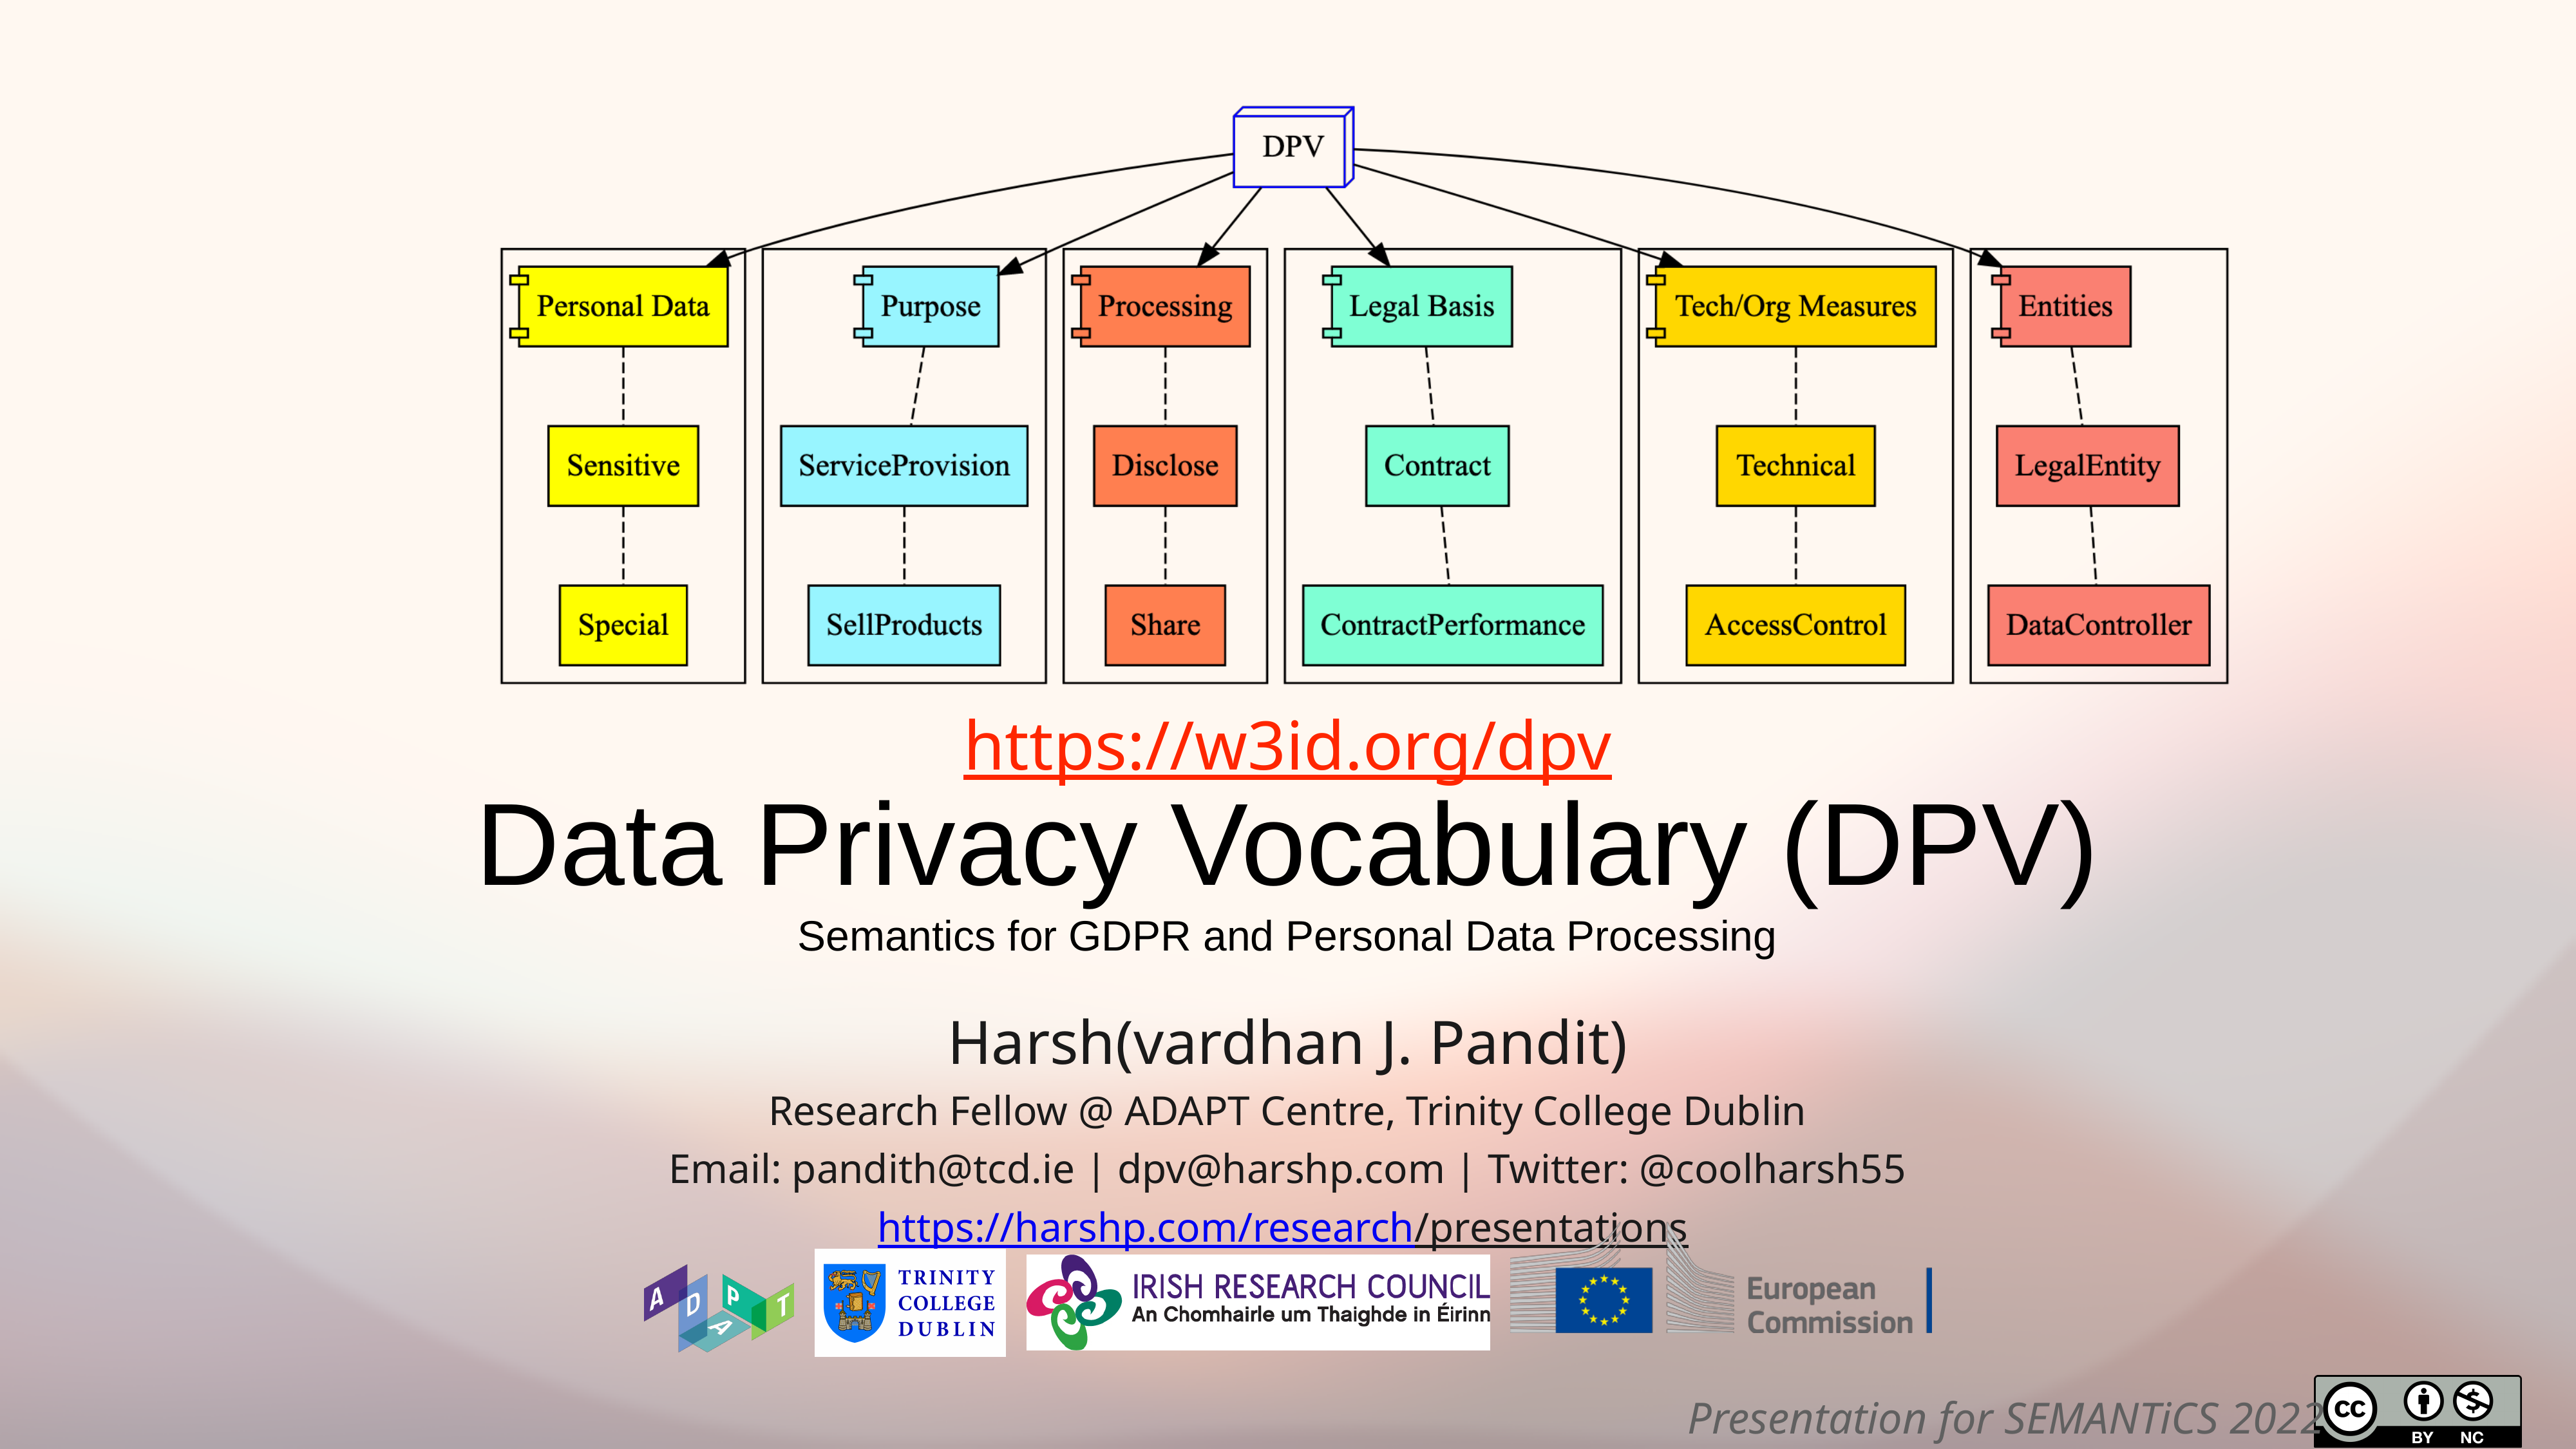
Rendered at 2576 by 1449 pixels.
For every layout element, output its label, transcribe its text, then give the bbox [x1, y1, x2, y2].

text_box Presentation for SEMANTiCS 2022 [1682, 1375, 2314, 1448]
text_box https://w3id.org/dpv [958, 710, 1618, 789]
picture [0, 0, 2576, 1449]
subtitle Harsh(vardhan J. Pandit) Research Fellow @ ADAPT Centre, Trinity College Dublin Email: pandith@tcd.ie | dpv@harshp.com | Twitter: @coolharsh55 https://harshp.com/research/presentations [99, 983, 2477, 1237]
title Data Privacy Vocabulary (DPV) Semantics for GDPR and Personal Data Processing [99, 762, 2477, 967]
